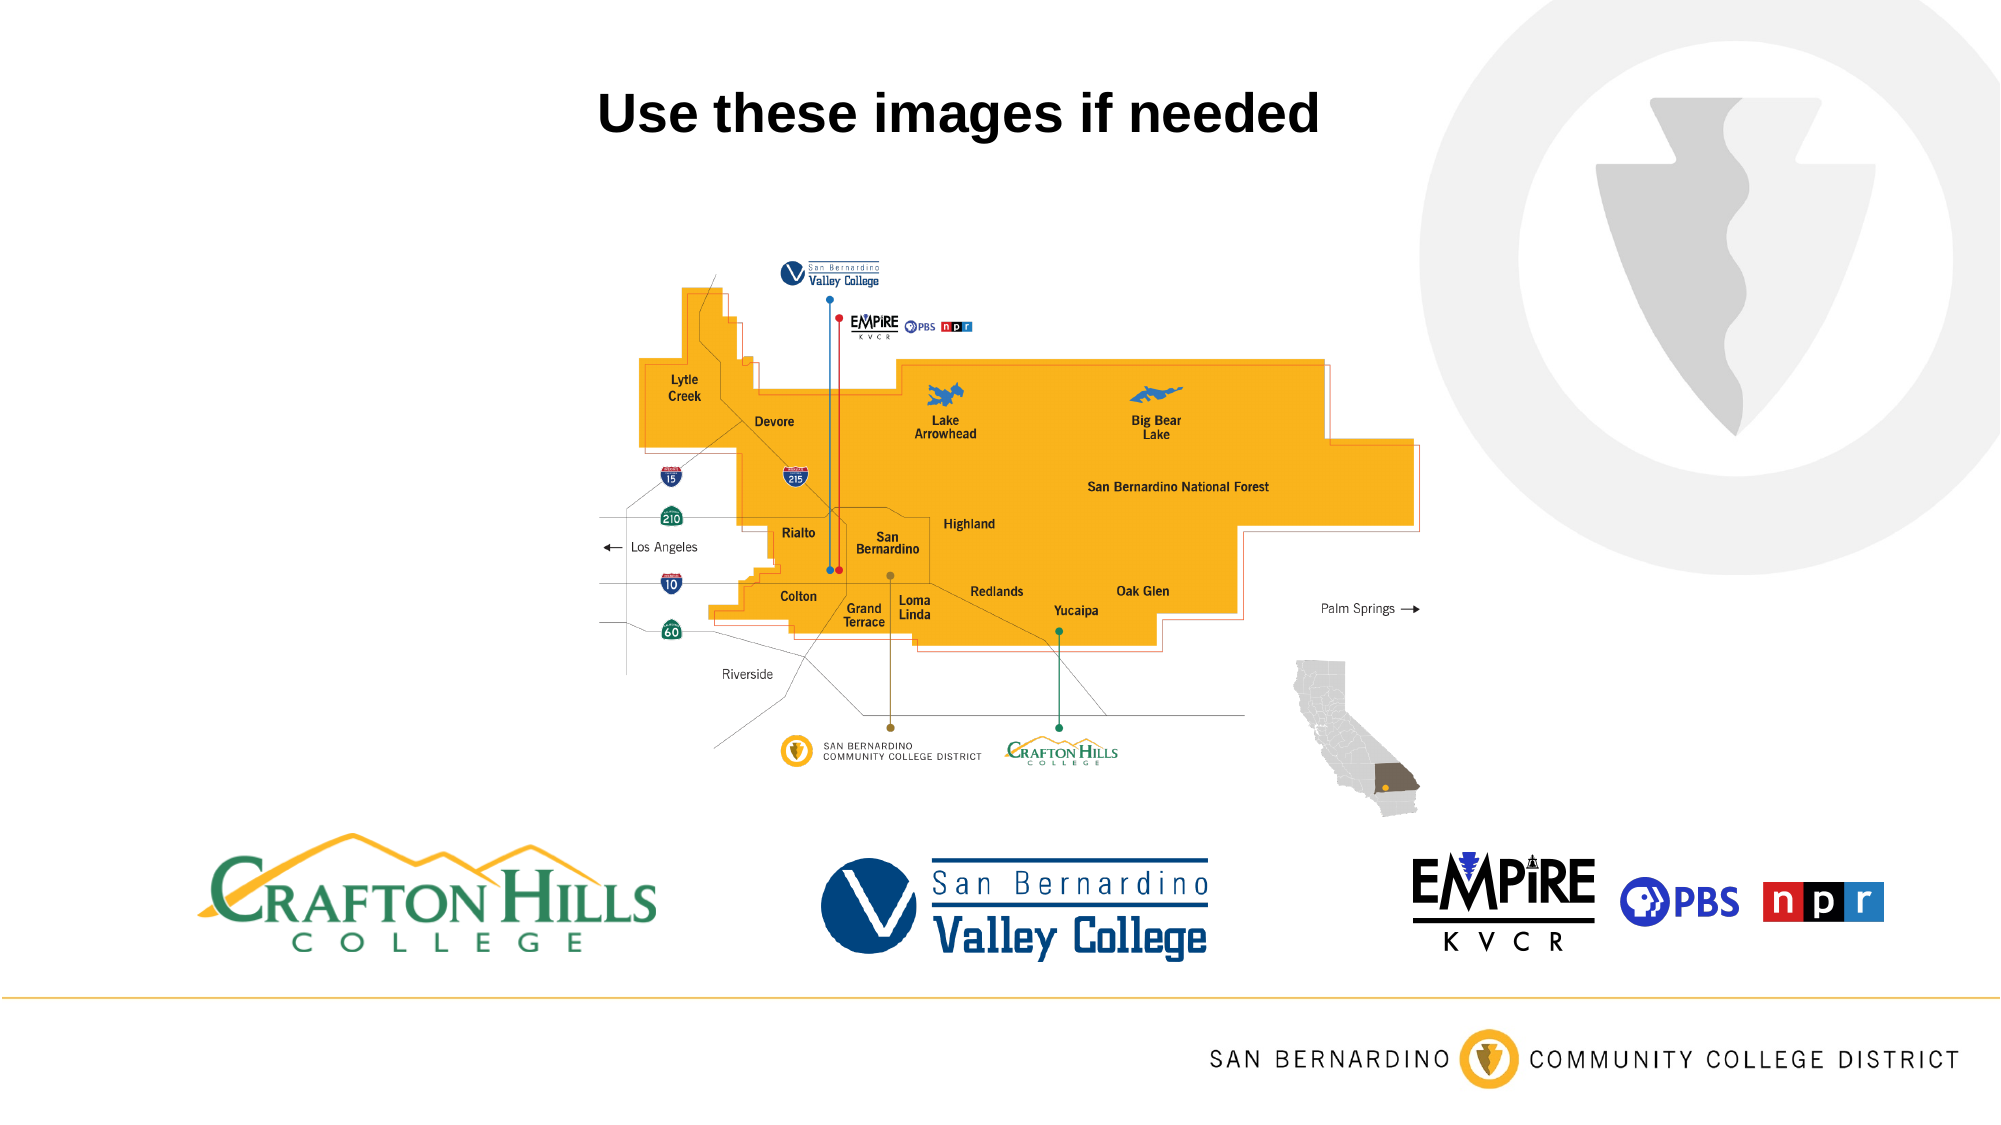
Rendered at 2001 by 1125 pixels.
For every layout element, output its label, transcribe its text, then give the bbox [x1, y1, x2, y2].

picture [2, 0, 2000, 1125]
text_box Use these images if needed [69, 77, 1850, 153]
